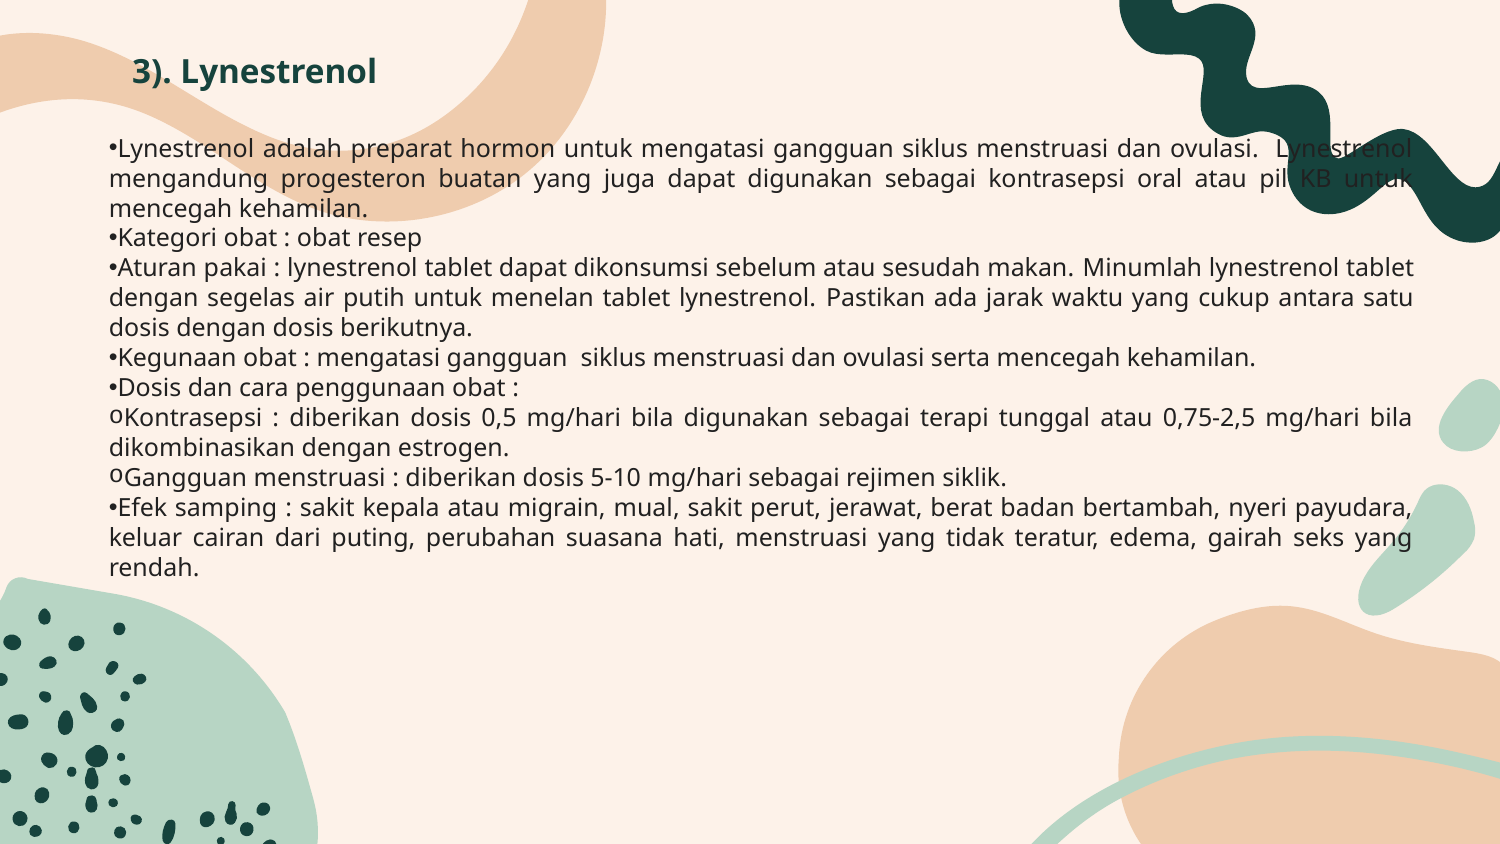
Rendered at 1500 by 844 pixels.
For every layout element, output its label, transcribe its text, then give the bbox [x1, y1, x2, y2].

title 3). Lynestrenol [117, 35, 1017, 106]
subtitle Lynestrenol adalah preparat hormon untuk mengatasi gangguan siklus menstruasi dan ovulasi. Lynestrenol mengandung progesteron buatan yang juga dapat digunakan sebagai kontrasepsi oral atau pil KB untuk mencegah kehamilan. Kategori obat : obat resep Aturan pakai : lynestrenol tablet dapat dikonsumsi sebelum atau sesudah makan. Minumlah lynestrenol tablet dengan segelas air putih untuk menelan tablet lynestrenol. Pastikan ada jarak waktu yang cukup antara satu dosis dengan dosis berikutnya. Kegunaan obat : mengatasi gangguan siklus menstruasi dan ovulasi serta mencegah kehamilan. Dosis dan cara penggunaan obat : Kontrasepsi : diberikan dosis 0,5 mg/hari bila digunakan sebagai terapi tunggal atau 0,75-2,5 mg/hari bila dikombinasikan dengan estrogen. Gangguan menstruasi : diberikan dosis 5-10 mg/hari sebagai rejimen siklik. Efek samping : sakit kepala atau migrain, mual, sakit perut, jerawat, berat badan bertambah, nyeri payudara, keluar cairan dari puting, perubahan suasana hati, menstruasi yang tidak teratur, edema, gairah seks yang rendah. [93, 117, 1430, 774]
